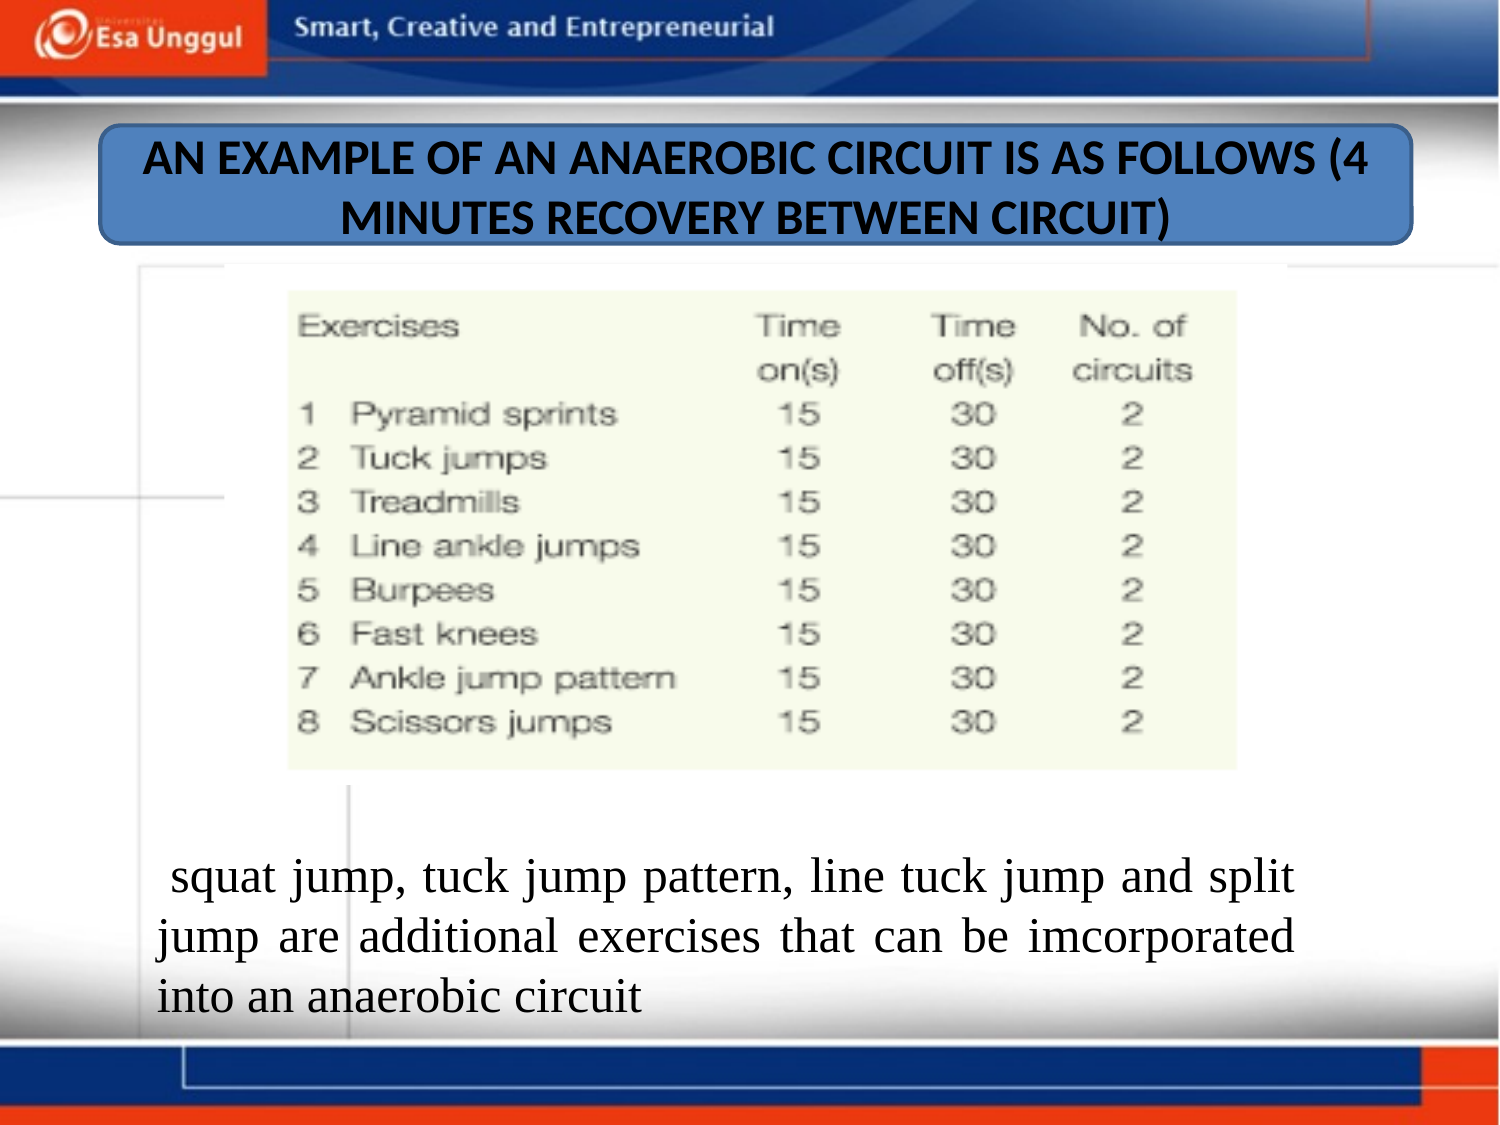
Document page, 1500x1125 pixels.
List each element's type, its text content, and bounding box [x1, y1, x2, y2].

text_box squat jump, tuck jump pattern, line tuck jump and split jump are additional exercises that can be imcorporated into an anaerobic circuit [141, 869, 1312, 1030]
picture [0, 0, 1500, 1125]
text_box AN EXAMPLE OF AN ANAEROBIC CIRCUIT IS AS FOLLOWS (4 MINUTES RECOVERY BETWEEN CIRCUIT) [98, 123, 1414, 246]
